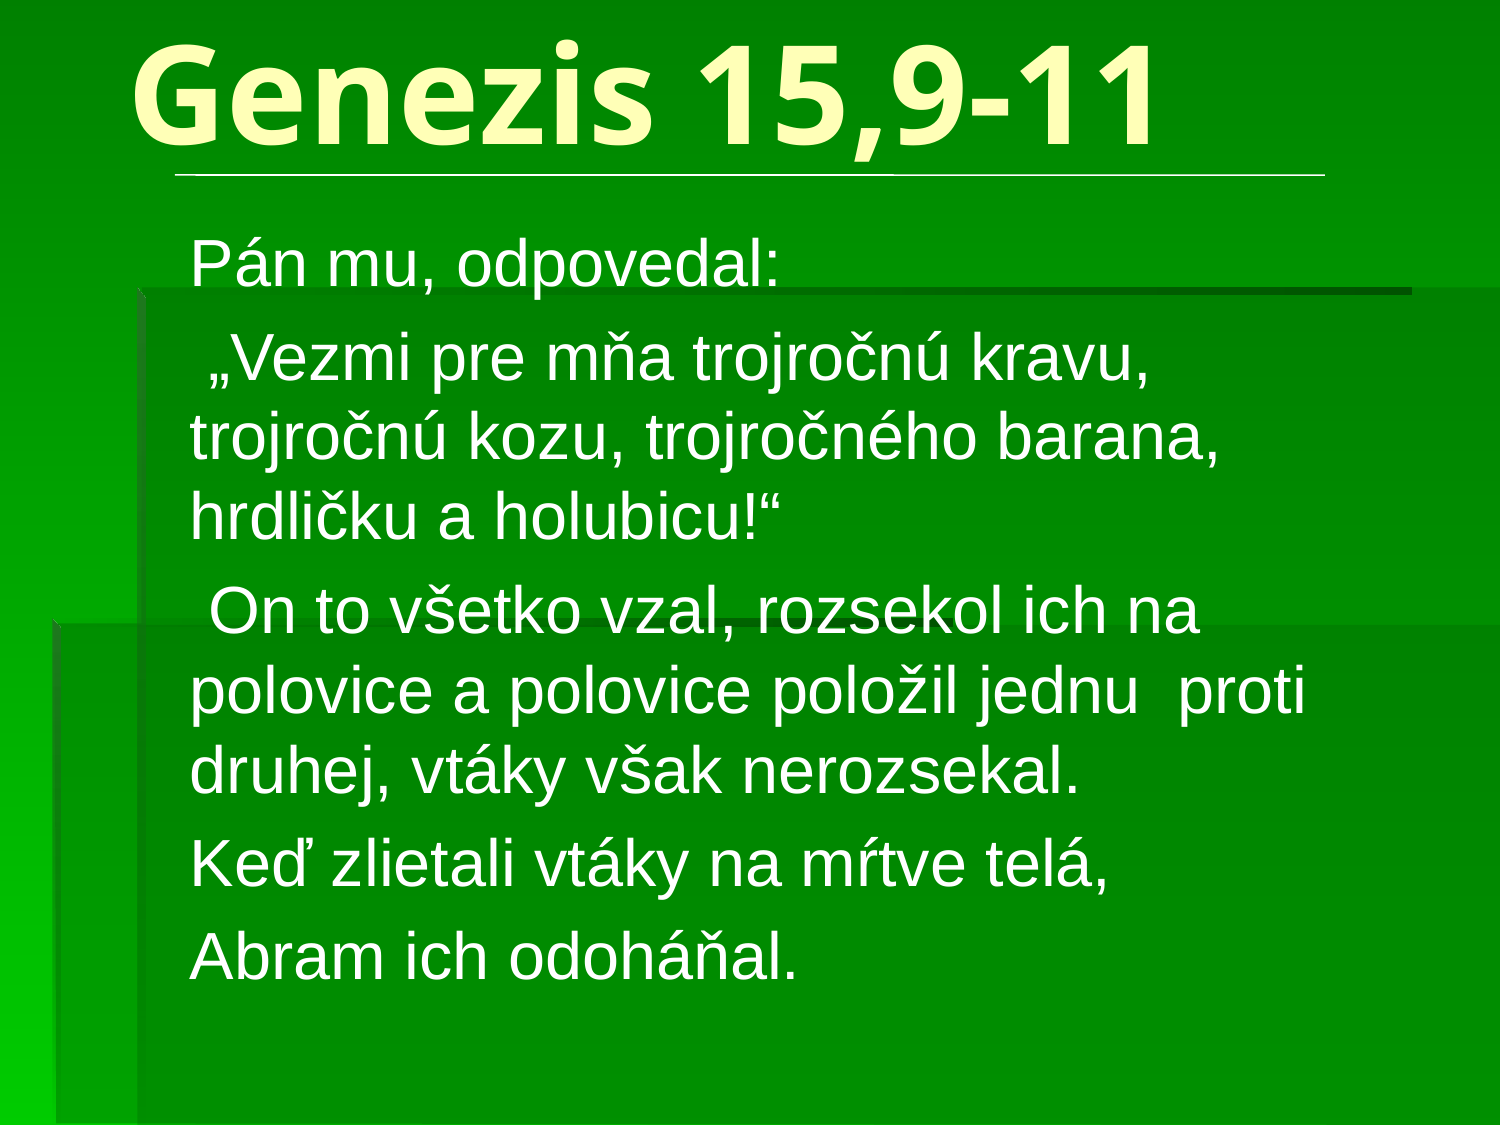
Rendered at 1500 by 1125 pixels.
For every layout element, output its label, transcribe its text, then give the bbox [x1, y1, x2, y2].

subtitle Pán mu, odpovedal: „Vezmi pre mňa trojročnú kravu, trojročnú kozu, trojročného barana, hrdličku a holubicu!“ On to všetko vzal, rozsekol ich na polovice a polovice položil jednu proti druhej, vtáky však nerozsekal. Keď zlietali vtáky na mŕtve telá, Abram ich odoháňal. [174, 212, 1338, 1125]
title Genezis 15,9-11 [112, 0, 1388, 213]
